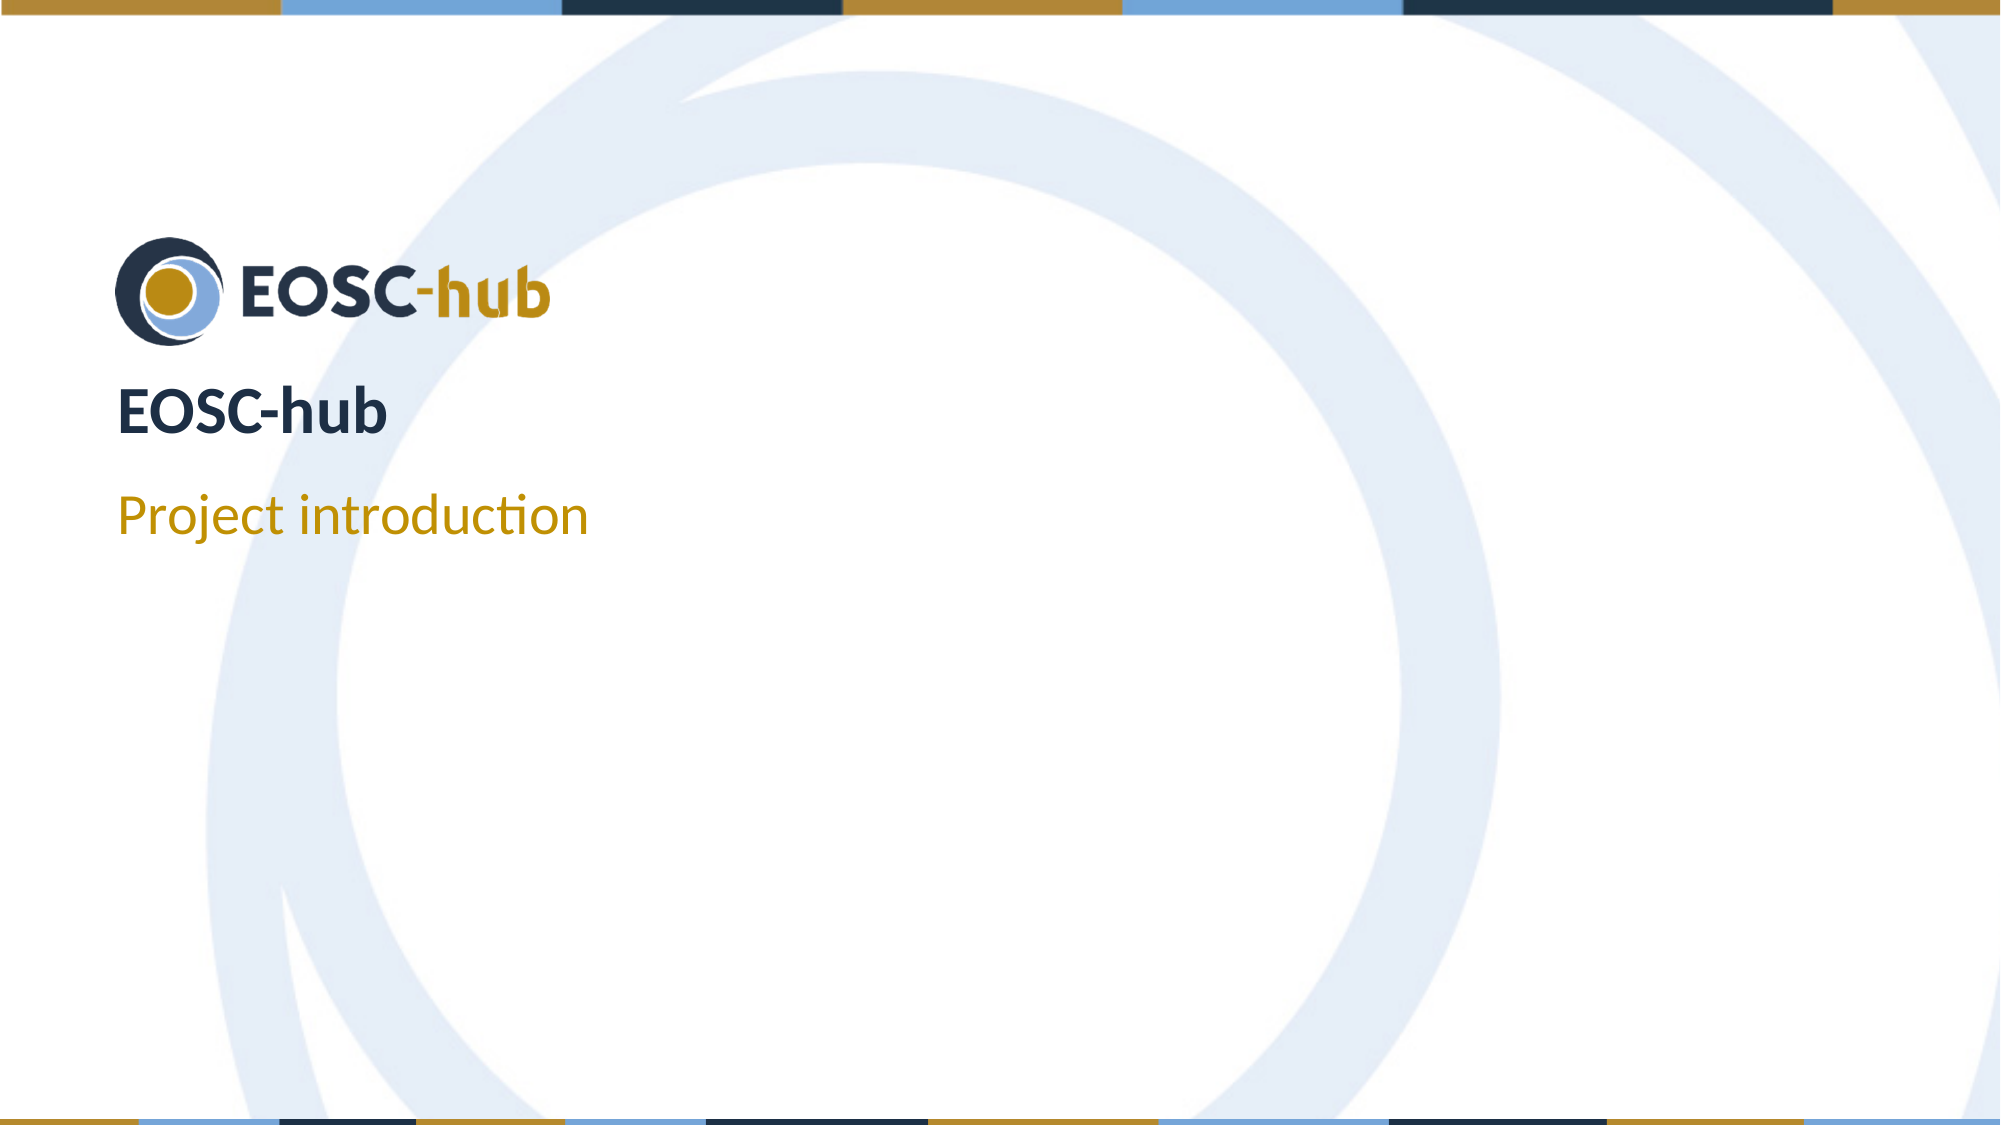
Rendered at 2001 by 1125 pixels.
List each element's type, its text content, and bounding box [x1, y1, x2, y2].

title EOSC-hub [103, 375, 1048, 459]
picture [0, 0, 2001, 1125]
list Project introduction [103, 483, 1069, 566]
